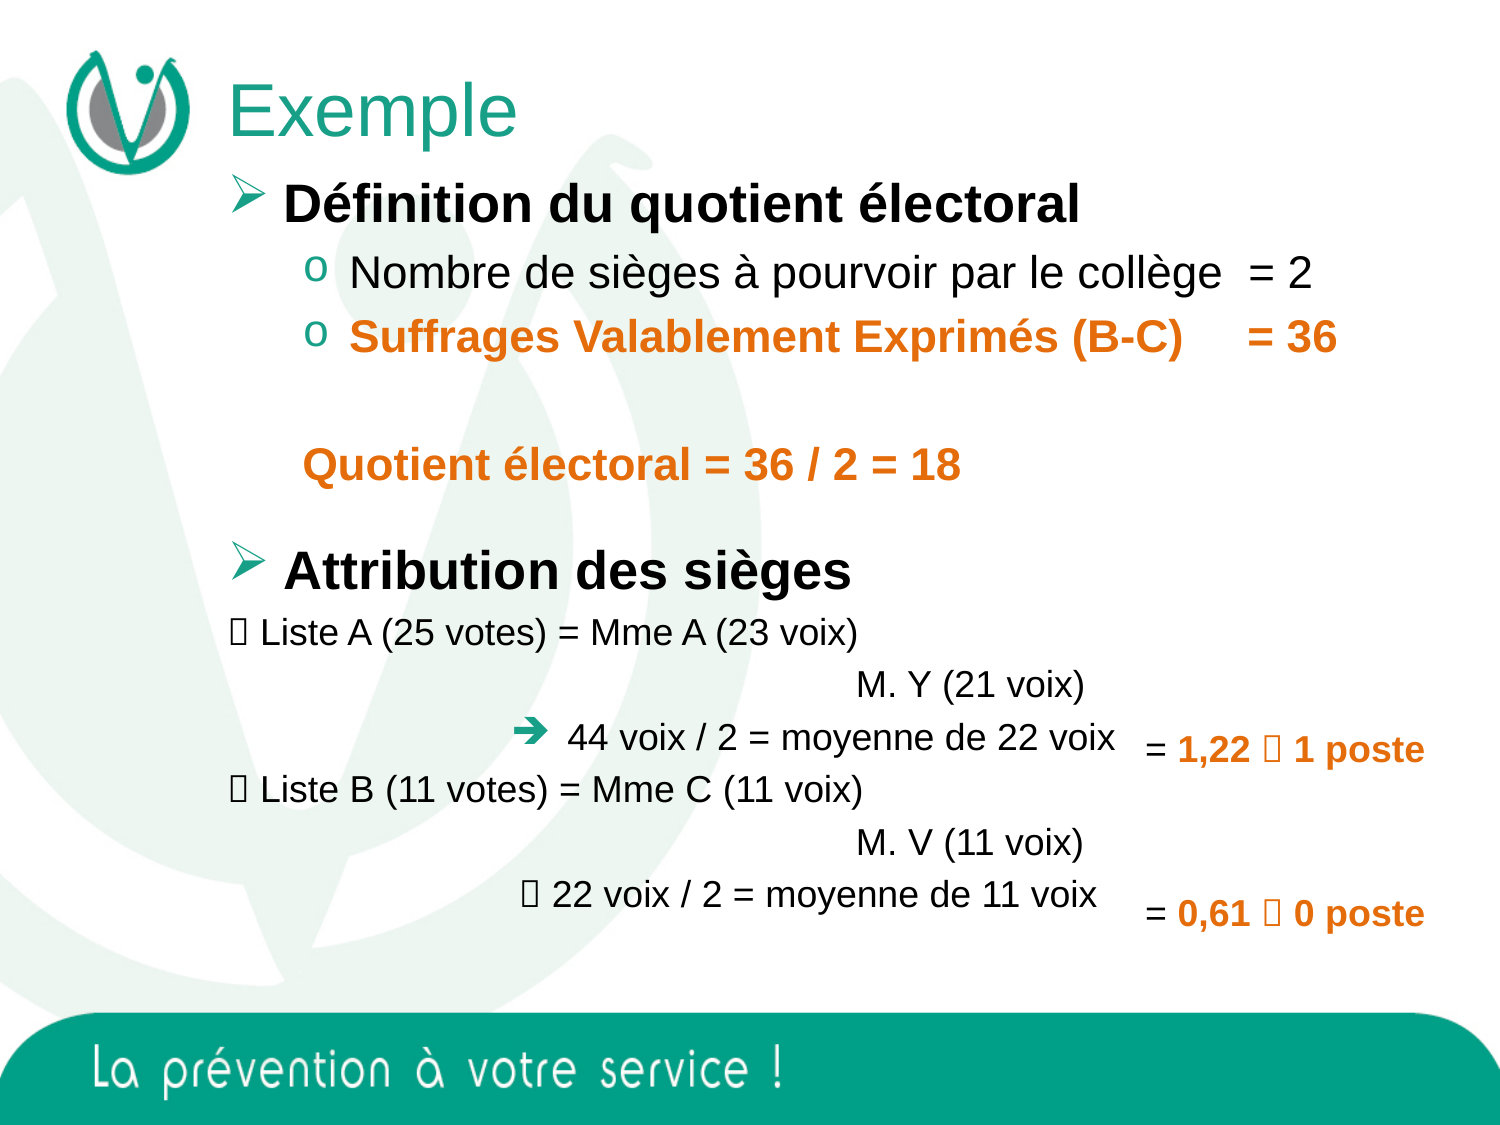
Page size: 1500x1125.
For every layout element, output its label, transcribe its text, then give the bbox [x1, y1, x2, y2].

list Définition du quotient électoral Nombre de sièges à pourvoir par le collège = 2 Suffrages Valablement Exprimés (B-C) = 36 Quotient électoral = 36 / 2 = 18 Attribution des sièges  Liste A (25 votes) = Mme A (23 voix) M. Y (21 voix) 44 voix / 2 = moyenne de 22 voix  Liste B (11 votes) = Mme C (11 voix) M. V (11 voix)  22 voix / 2 = moyenne de 11 voix [212, 160, 1425, 1012]
list Exemple [212, 19, 1425, 160]
text_box = 0,61  0 poste [1130, 881, 1485, 942]
picture [0, 0, 1500, 1125]
text_box = 1,22  1 poste [1130, 717, 1485, 778]
